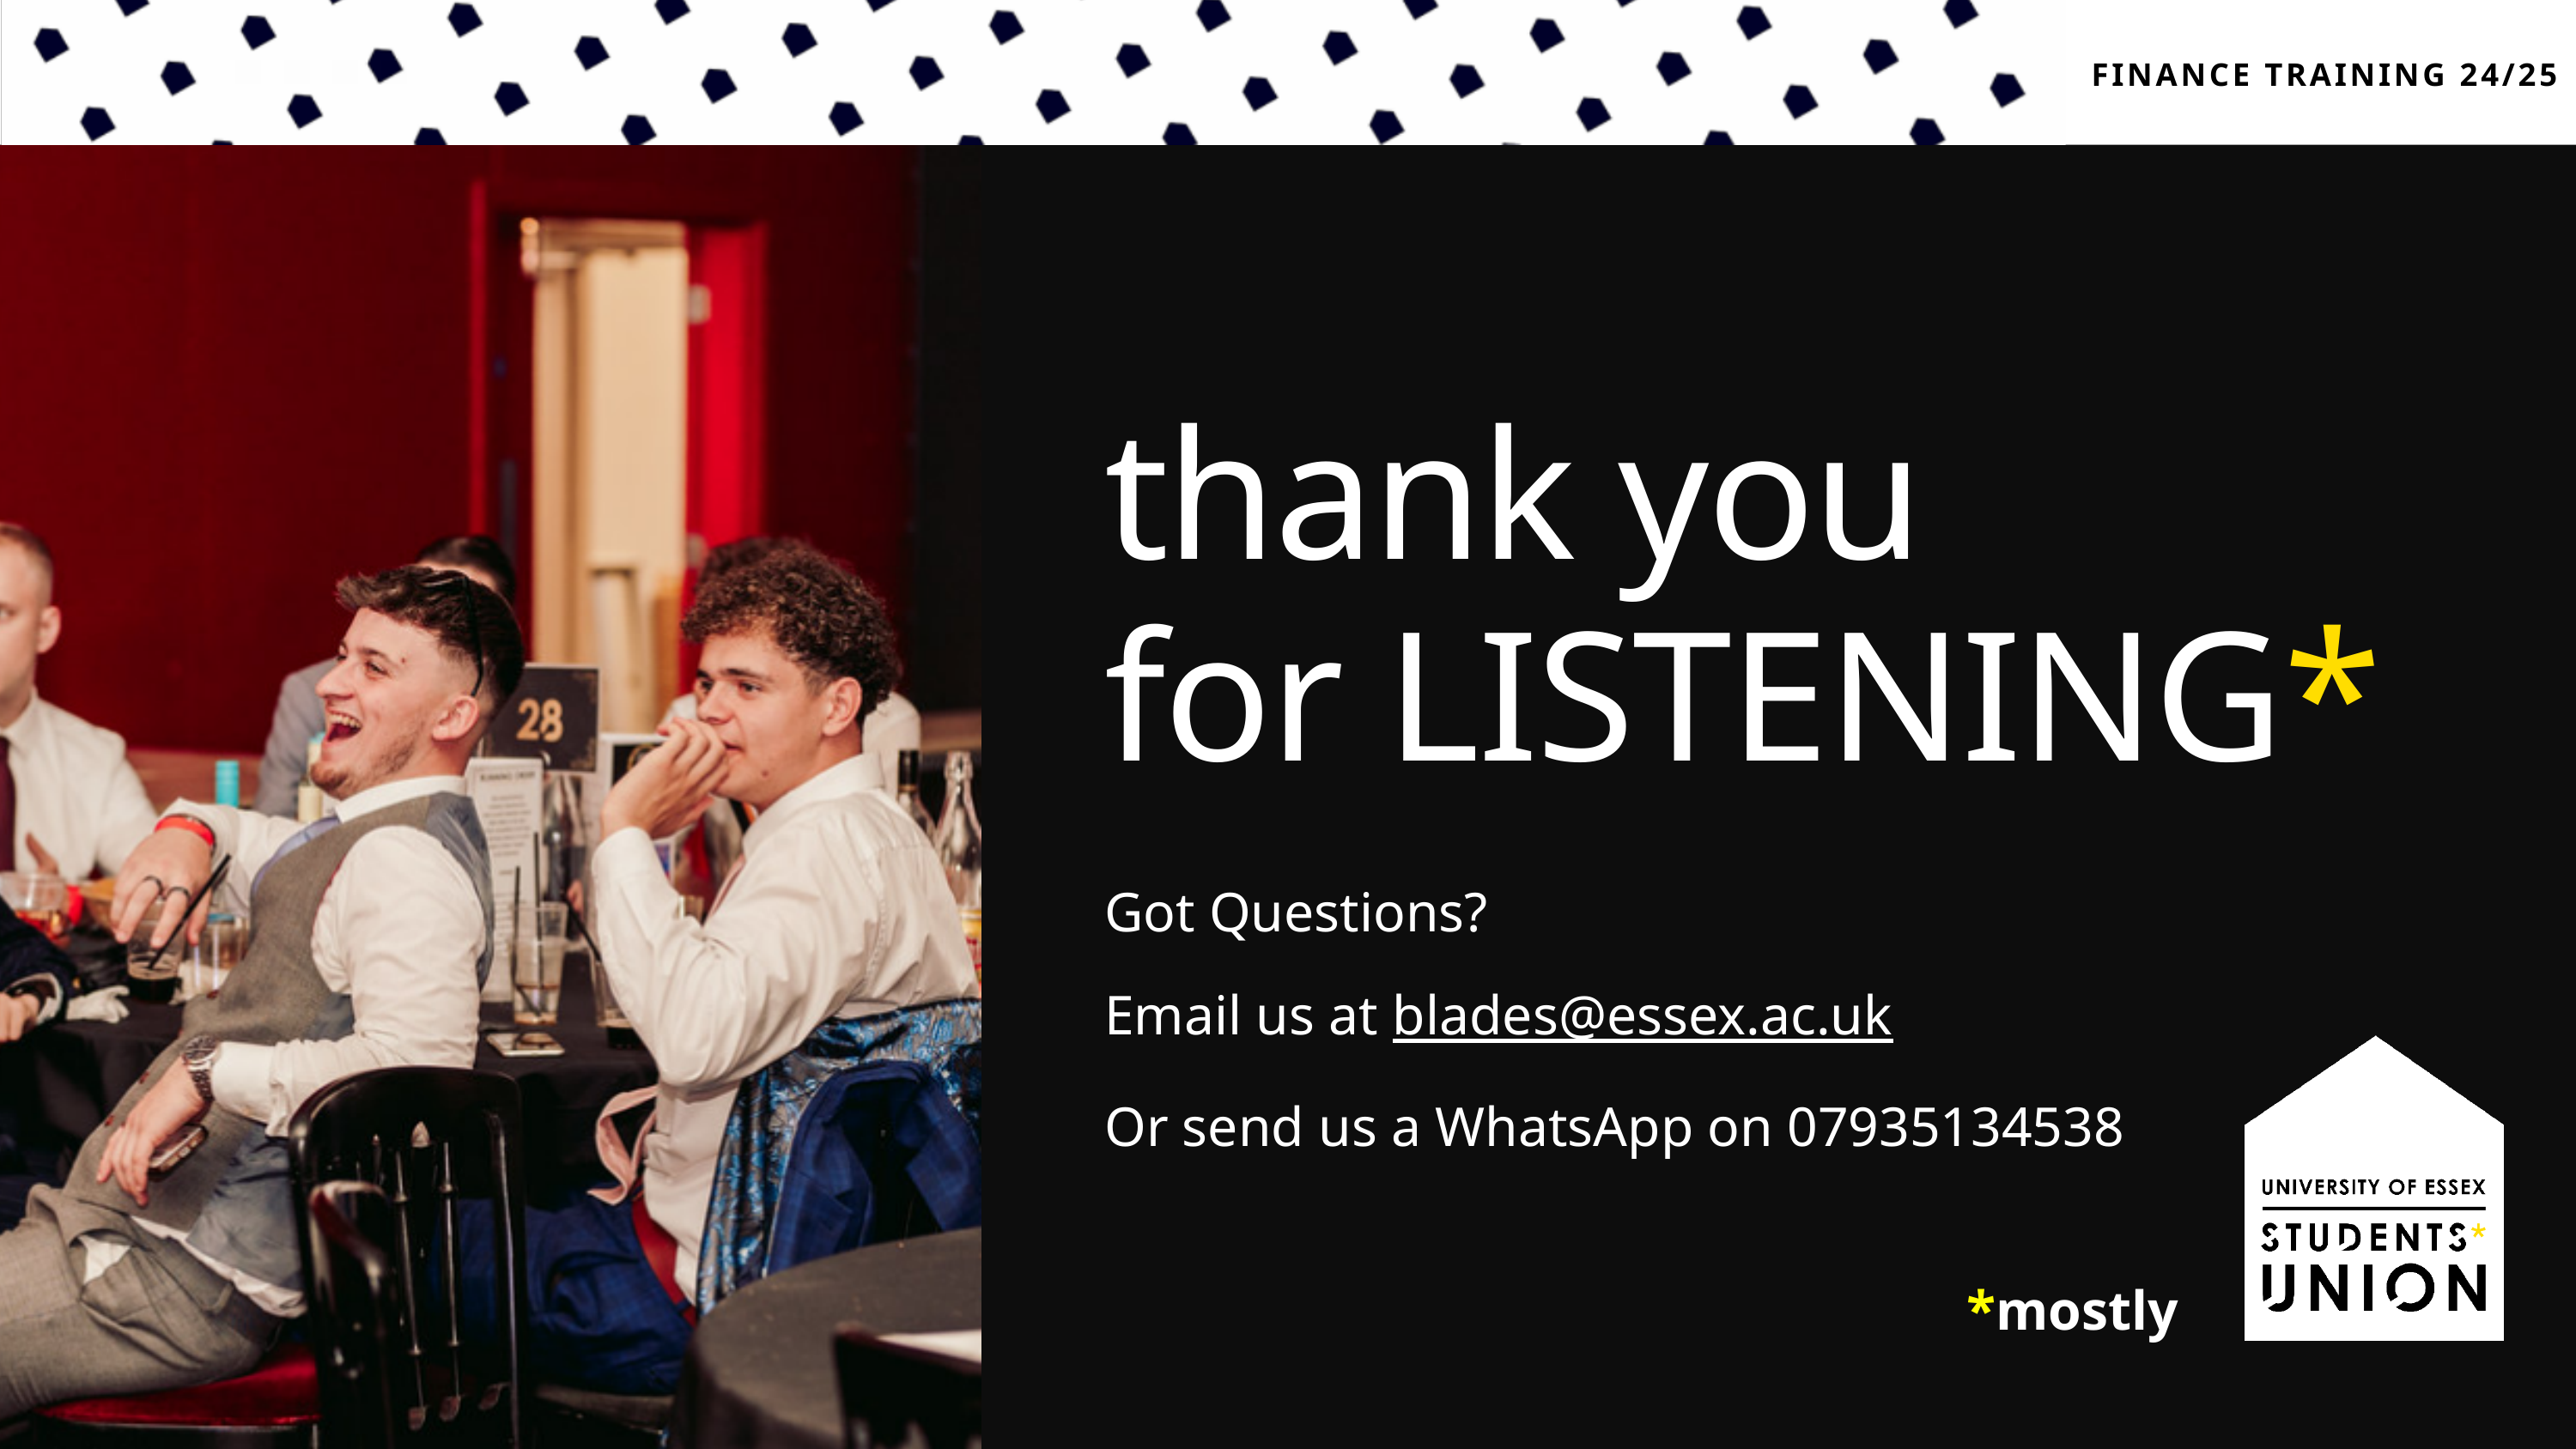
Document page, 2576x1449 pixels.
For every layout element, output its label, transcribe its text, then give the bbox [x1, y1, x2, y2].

text_box [2066, 0, 2576, 145]
picture [2245, 1035, 2504, 1342]
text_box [1103, 361, 2576, 1152]
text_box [235, 60, 408, 85]
text_box [0, 0, 2066, 145]
text_box FINANCE TRAINING 24/25 [2091, 53, 2576, 93]
text_box *mostly [1062, 1276, 2179, 1341]
picture [0, 144, 982, 1449]
